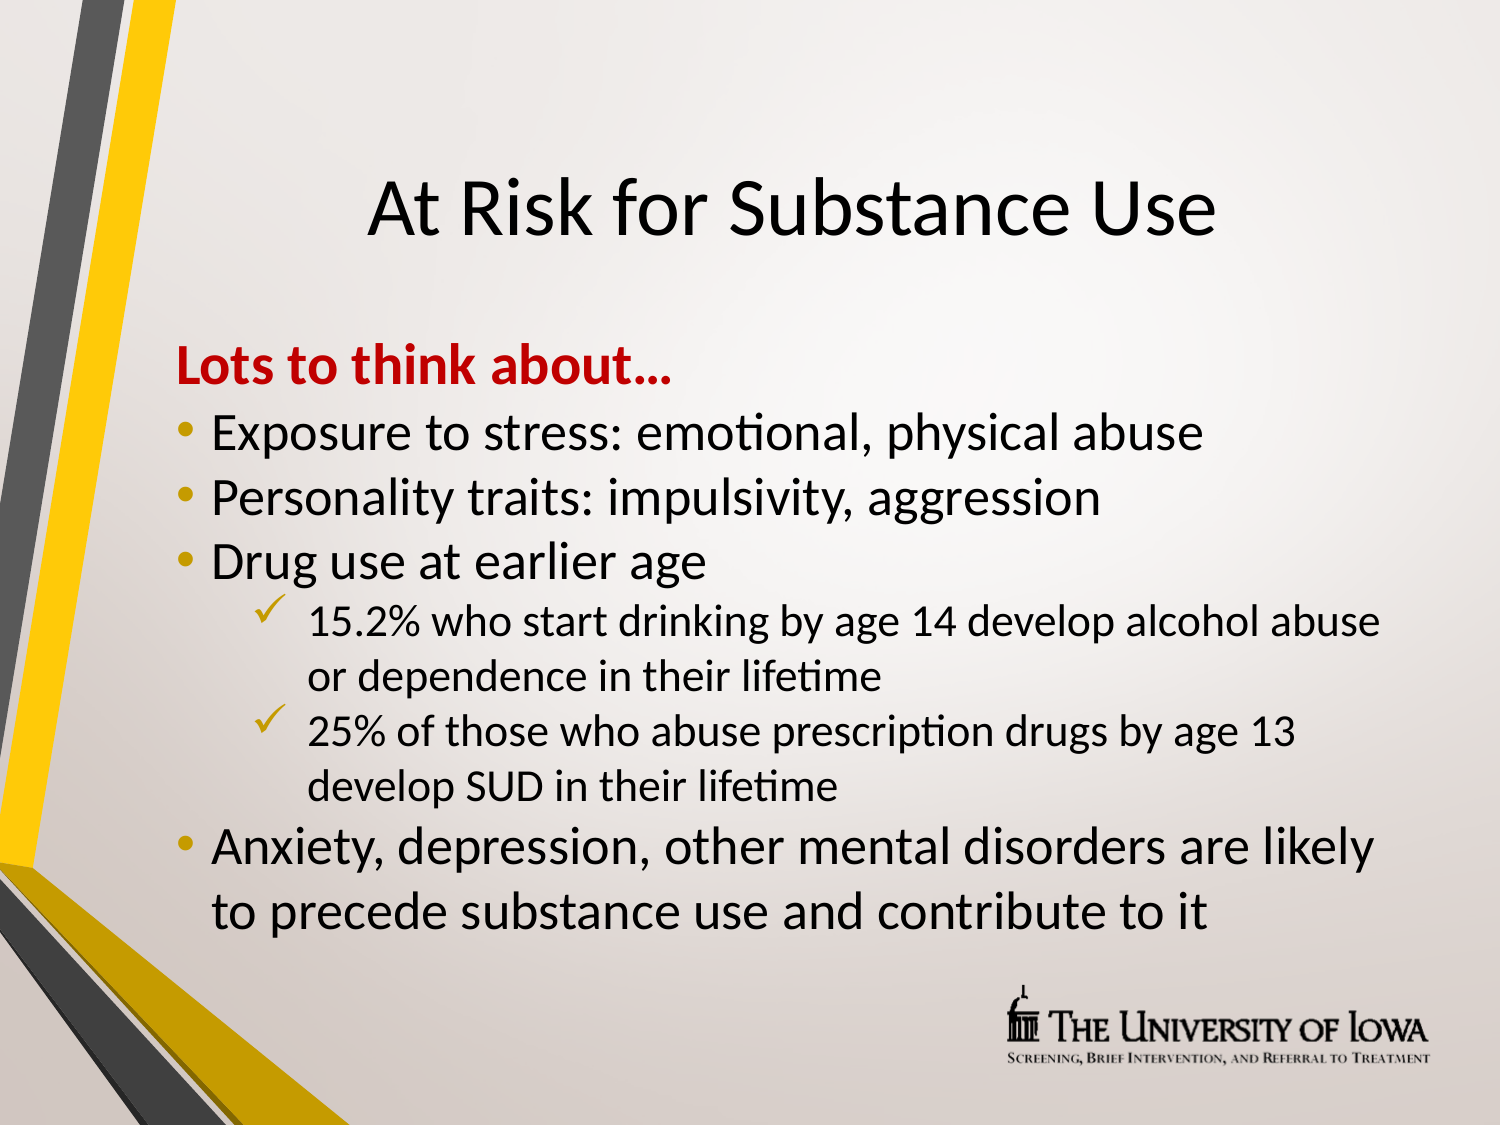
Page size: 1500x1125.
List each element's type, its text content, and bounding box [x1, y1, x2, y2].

list Lots to think about… Exposure to stress: emotional, physical abuse Personality traits: impulsivity, aggression Drug use at earlier age 15.2% who start drinking by age 14 develop alcohol abuse or dependence in their lifetime 25% of those who abuse prescription drugs by age 13 develop SUD in their lifetime Anxiety, depression, other mental disorders are likely to precede substance use and contribute to it [161, 360, 1425, 907]
picture [995, 984, 1458, 1074]
title At Risk for Substance Use [161, 75, 1425, 330]
